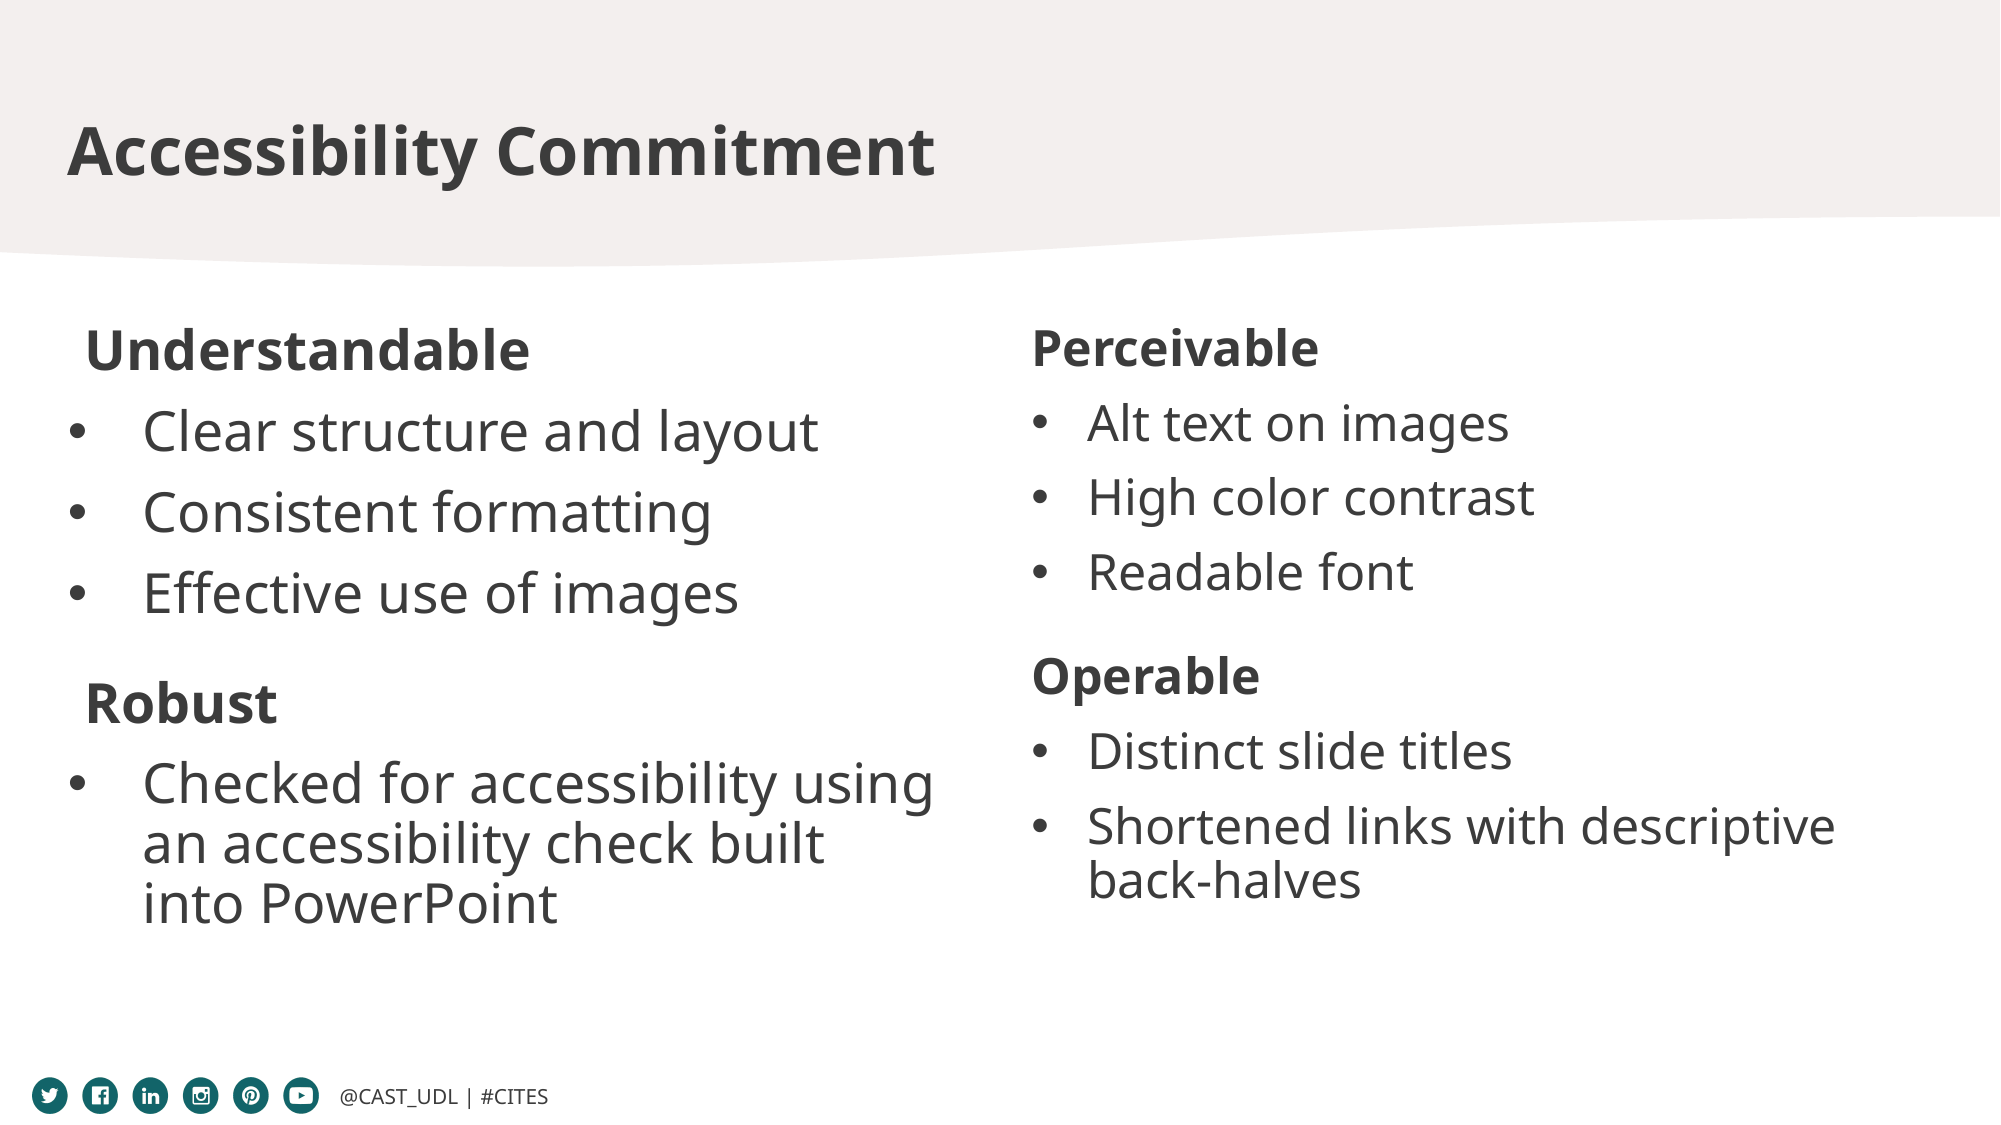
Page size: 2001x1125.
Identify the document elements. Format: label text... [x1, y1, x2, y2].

title Accessibility Commitment [52, 45, 1778, 263]
list Understandable Clear structure and layout Consistent formatting Effective use of images Robust Checked for accessibility using an accessibility check built into PowerPoint [52, 315, 952, 1016]
list Perceivable Alt text on images High color contrast Readable font Operable Distinct slide titles Shortened links with descriptive back-halves [1016, 315, 1920, 1016]
picture [32, 1077, 319, 1114]
